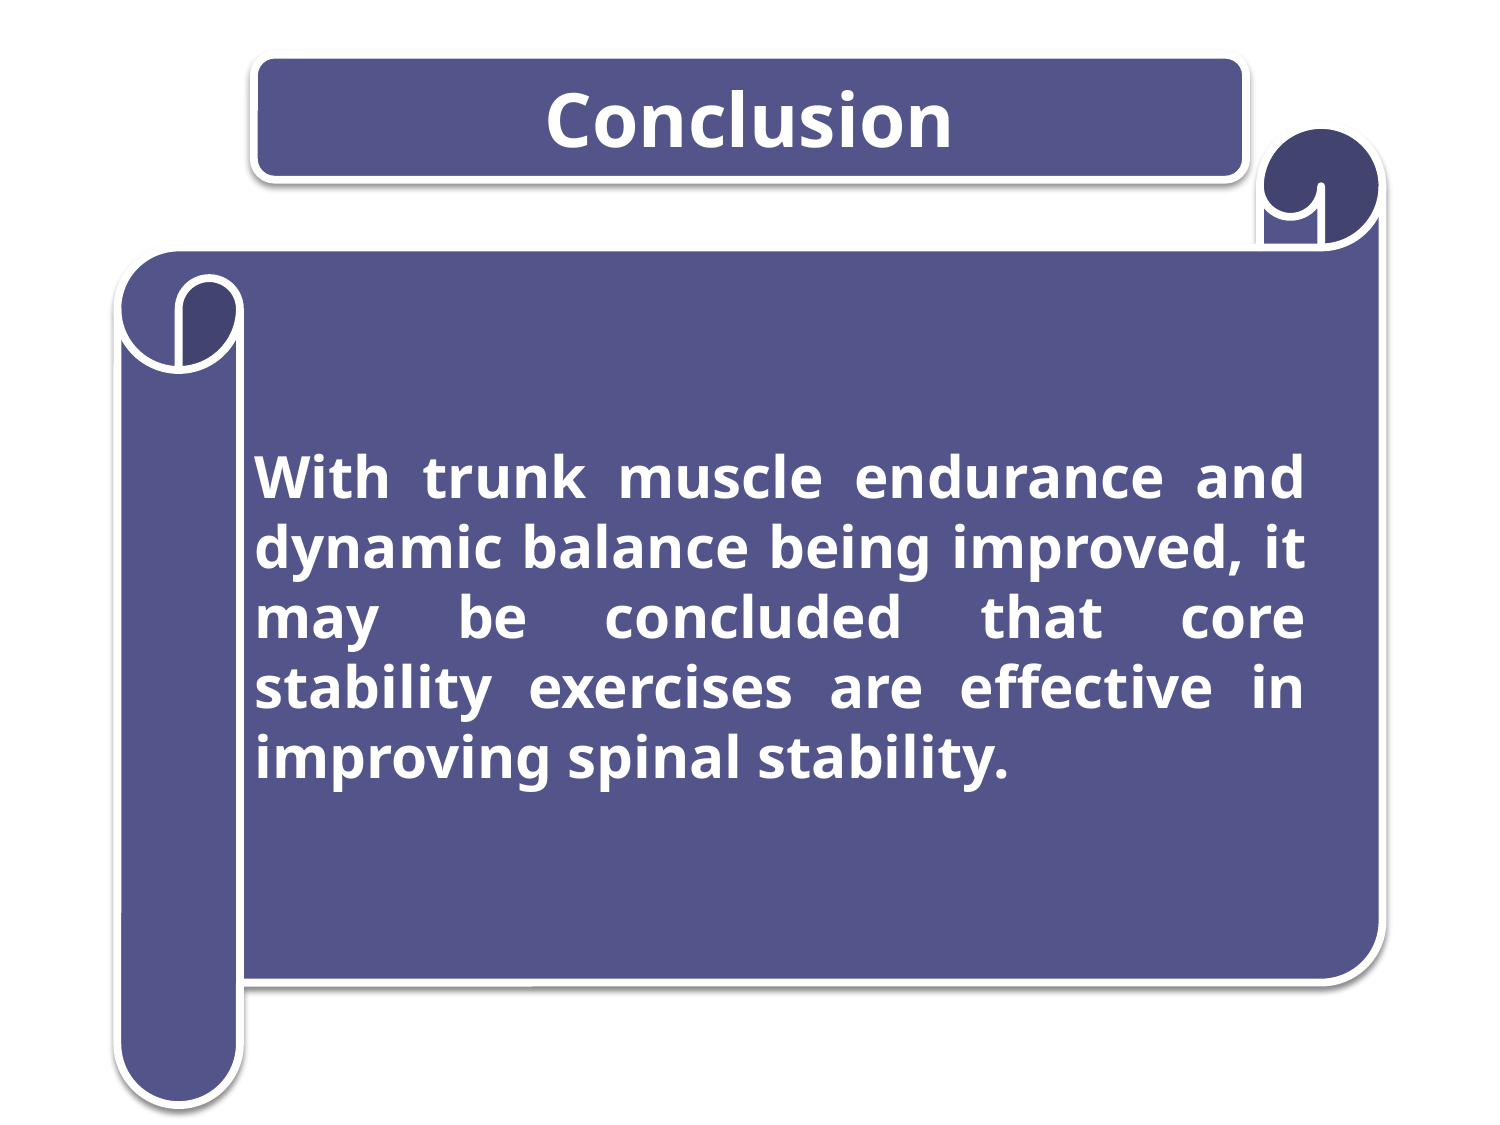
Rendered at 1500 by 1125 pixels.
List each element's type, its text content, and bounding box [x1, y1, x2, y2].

text_box Conclusion [249, 50, 1250, 184]
text_box With trunk muscle endurance and dynamic balance being improved, it may be concluded that core stability exercises are effective in improving spinal stability. [113, 121, 1387, 1109]
